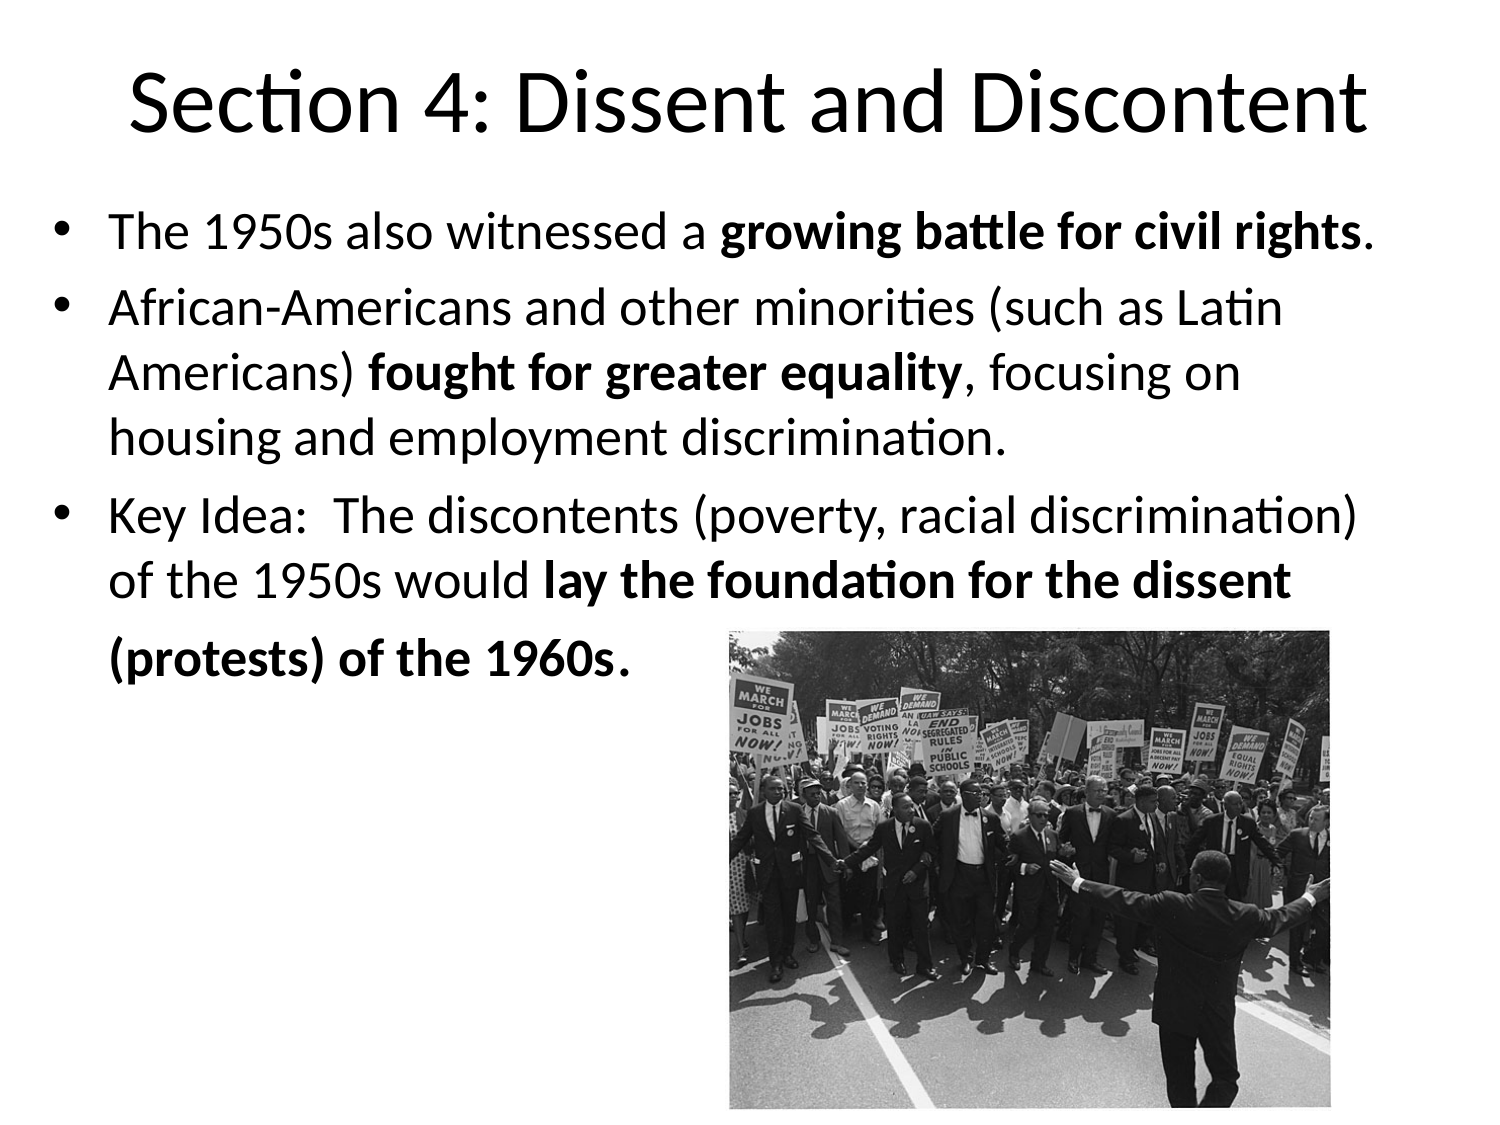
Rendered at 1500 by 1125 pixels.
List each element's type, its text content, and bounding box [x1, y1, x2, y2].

picture [724, 627, 1332, 1111]
title Section 4: Dissent and Discontent [75, 2, 1425, 187]
list The 1950s also witnessed a growing battle for civil rights. African-Americans and other minorities (such as Latin Americans) fought for greater equality, focusing on housing and employment discrimination. Key Idea: The discontents (poverty, racial discrimination) of the 1950s would lay the foundation for the dissent (protests) of the 1960s. [37, 187, 1425, 930]
